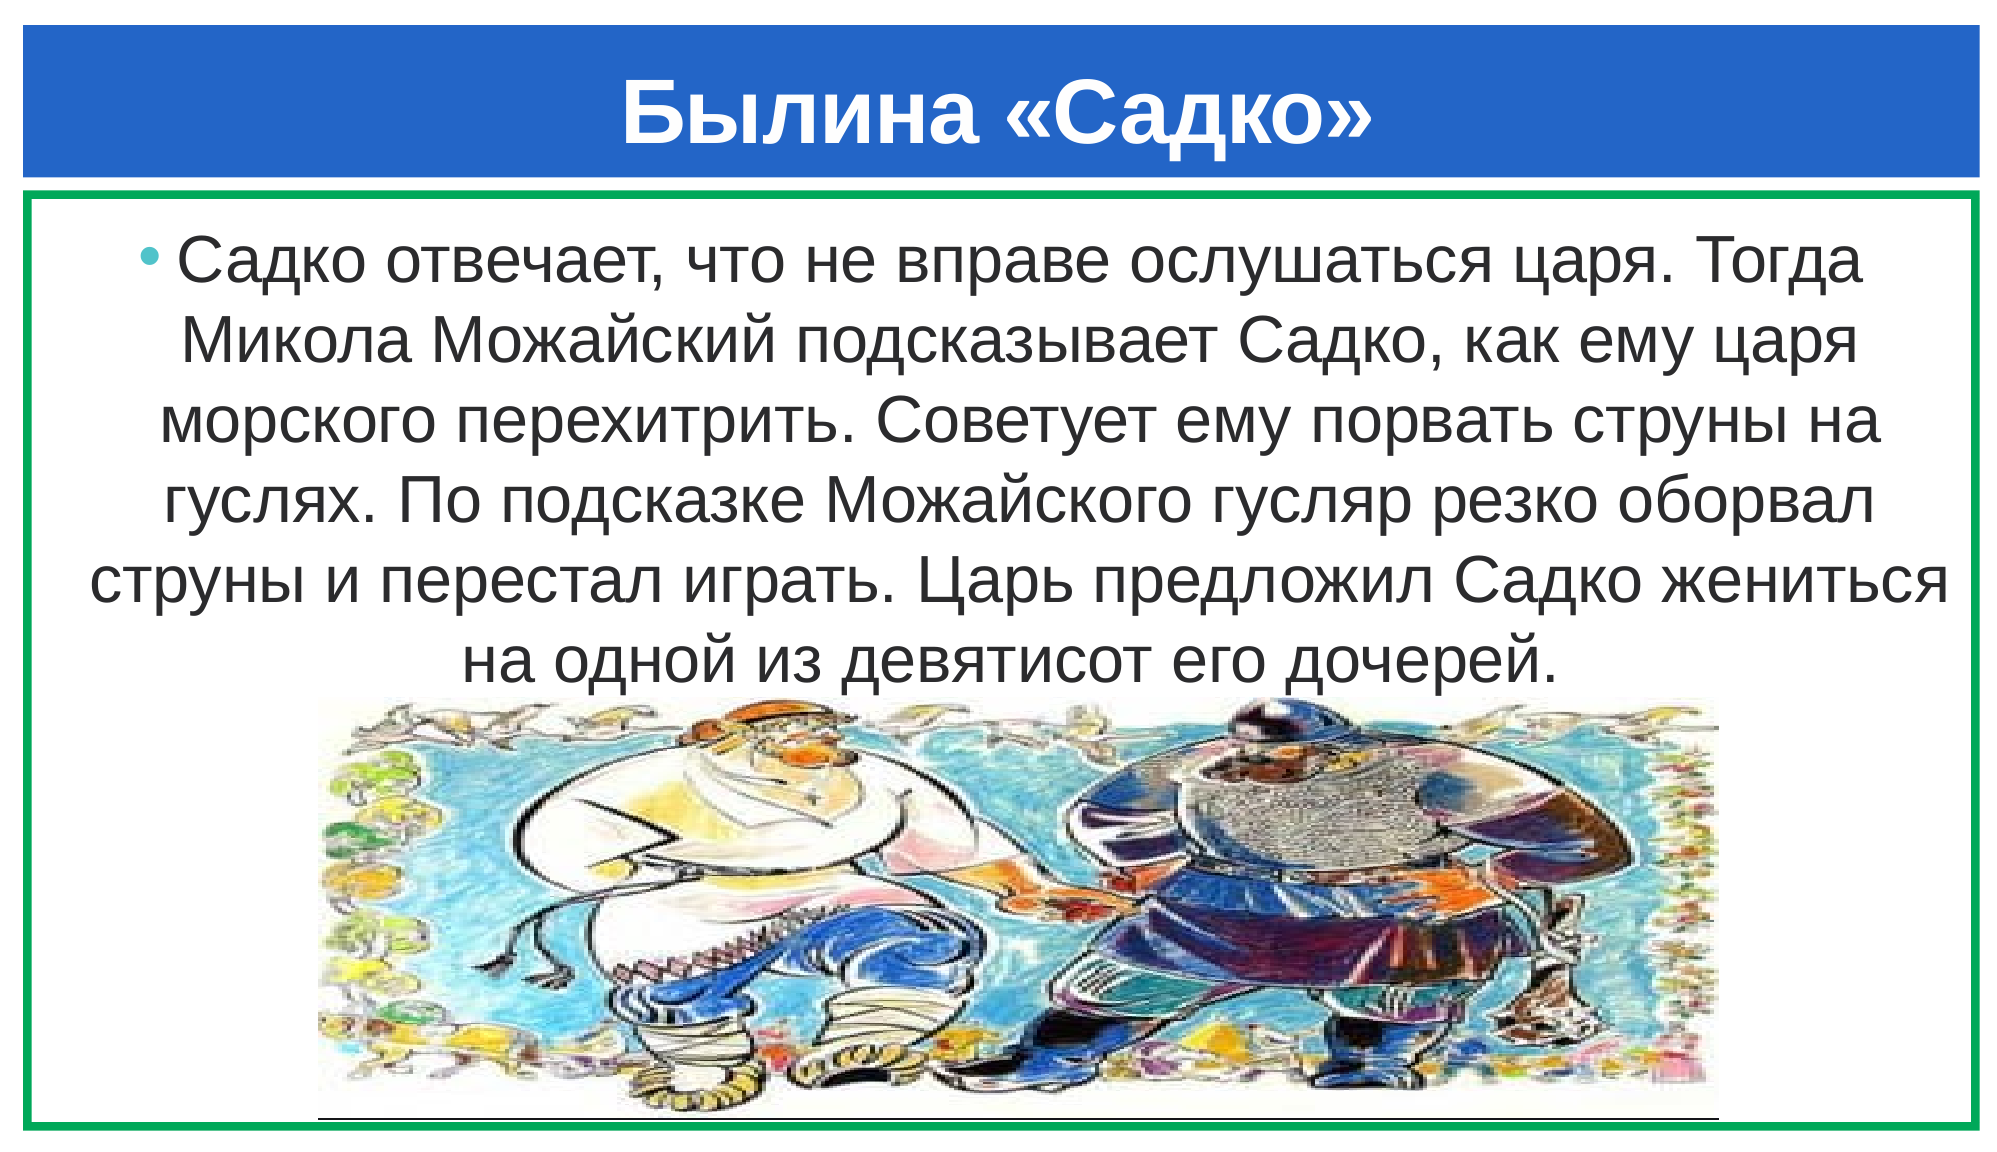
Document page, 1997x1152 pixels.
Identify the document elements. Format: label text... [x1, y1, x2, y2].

picture [318, 697, 1719, 1120]
list Садко отвечает, что не вправе ослушаться царя. Тогда Микола Можайский подсказывает Садко, как ему царя морского перехитрить. Советует ему порвать струны на гуслях. По подсказке Можайского гусляр резко оборвал струны и перестал играть. Царь предложил Садко жениться на одной из девятисот его дочерей. [47, 215, 1955, 701]
title Былина «Садко» [149, 47, 1847, 185]
